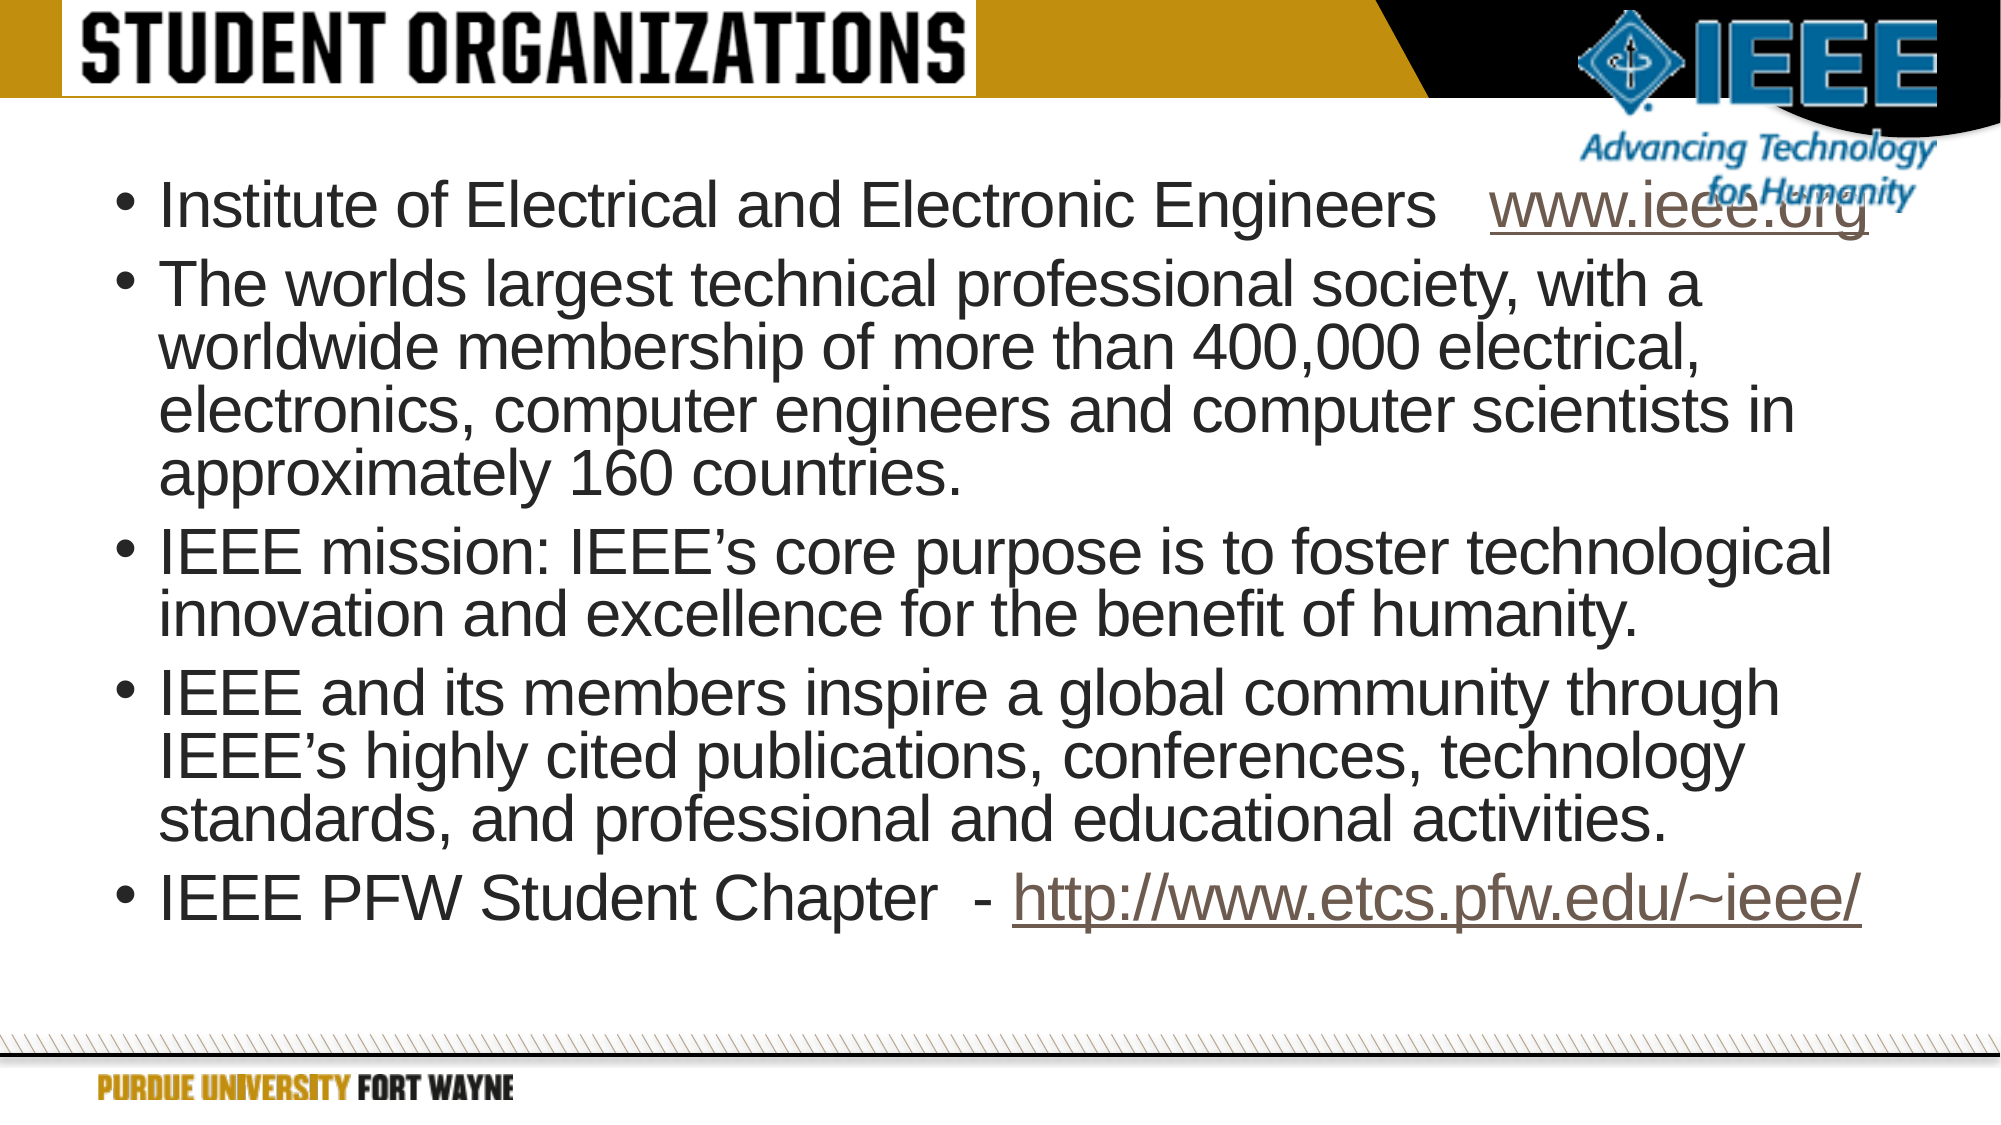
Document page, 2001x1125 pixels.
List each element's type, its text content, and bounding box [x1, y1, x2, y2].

picture [1577, 10, 1938, 213]
list Institute of Electrical and Electronic Engineers www.ieee.org The worlds largest technical professional society, with a worldwide membership of more than 400,000 electrical, electronics, computer engineers and computer scientists in approximately 160 countries. IEEE mission: IEEE’s core purpose is to foster technological innovation and excellence for the benefit of humanity. IEEE and its members inspire a global community through IEEE’s highly cited publications, conferences, technology standards, and professional and educational activities. IEEE PFW Student Chapter - http://www.etcs.pfw.edu/~ieee/ [99, 170, 1900, 1064]
picture [62, 0, 976, 97]
picture [1897, 37, 1938, 92]
